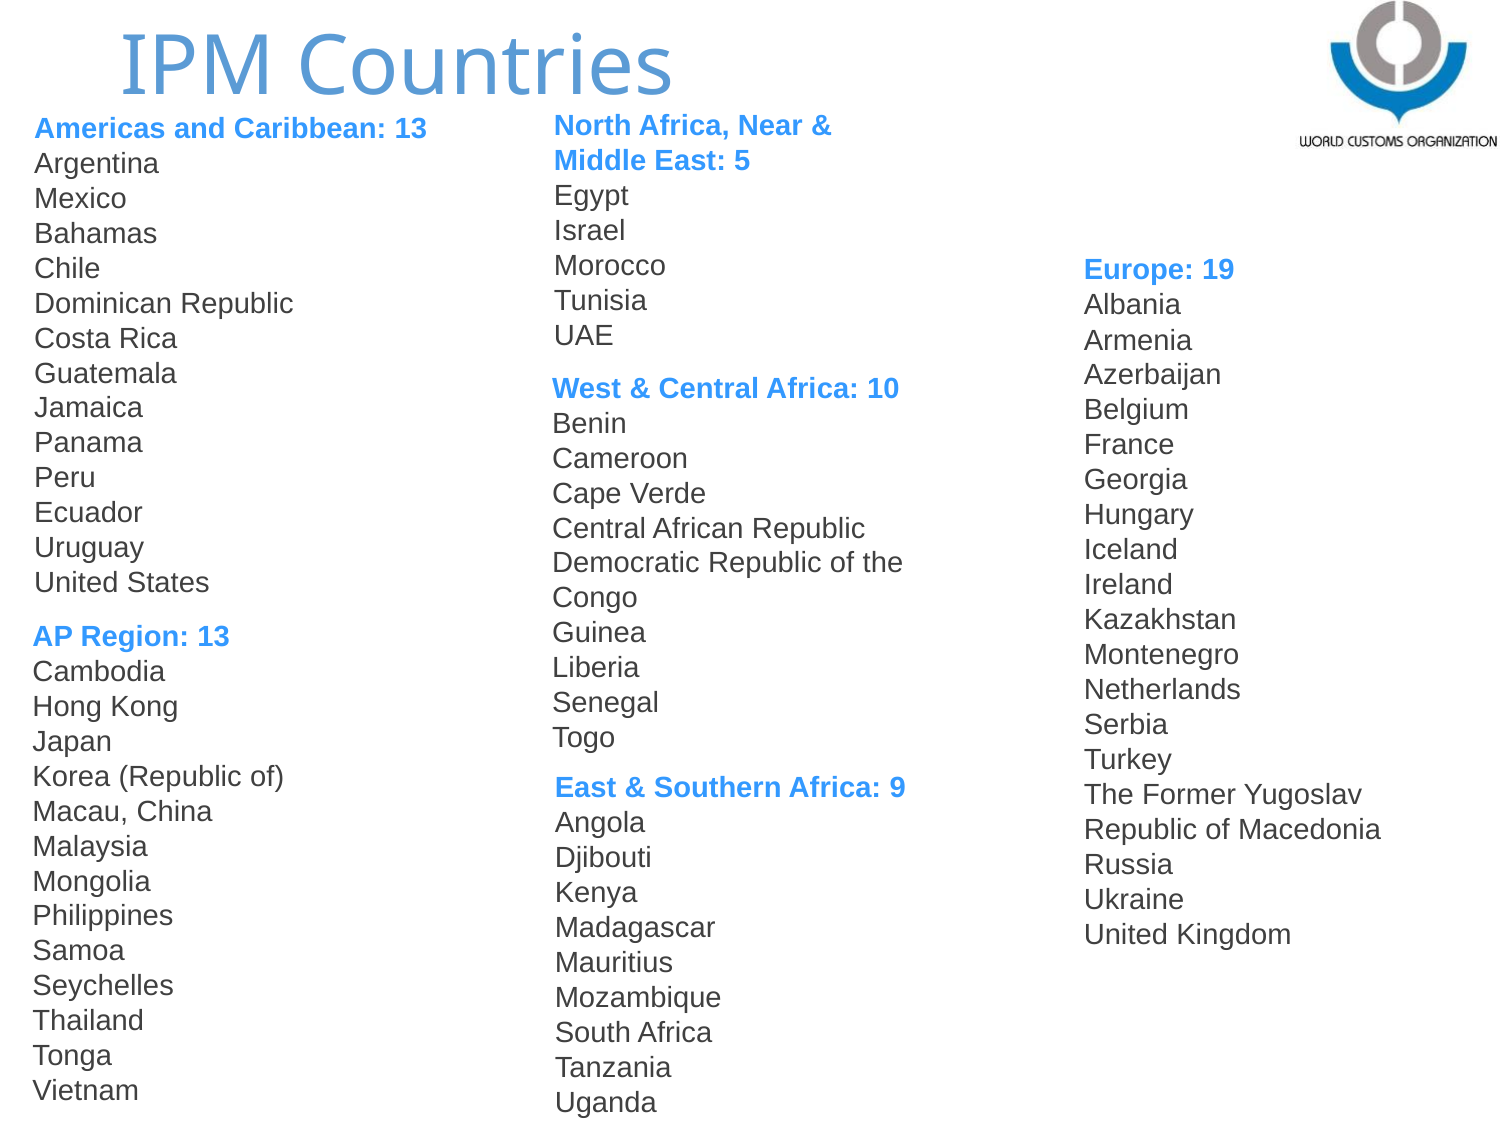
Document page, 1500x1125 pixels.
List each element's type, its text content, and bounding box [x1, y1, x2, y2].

text_box AP Region: 13 Cambodia Hong Kong Japan Korea (Republic of) Macau, China Malaysia Mongolia Philippines Samoa Seychelles Thailand Tonga Vietnam [16, 608, 472, 1115]
text_box West & Central Africa: 10 Benin Cameroon Cape Verde Central African Republic Democratic Republic of the Congo Guinea Liberia Senegal Togo [536, 360, 972, 762]
text_box North Africa, Near & Middle East: 5 Egypt Israel Morocco Tunisia UAE [538, 121, 1141, 360]
text_box Europe: 19 Albania Armenia Azerbaijan Belgium France Georgia Hungary Iceland Ireland Kazakhstan Montenegro Netherlands Serbia Turkey The Former Yugoslav Republic of Macedonia Russia Ukraine United Kingdom [1067, 242, 1478, 994]
picture [1295, 0, 1500, 149]
text_box Americas and Caribbean: 13 Argentina Mexico Bahamas Chile Dominican Republic Costa Rica Guatemala Jamaica Panama Peru Ecuador Uruguay United States [18, 100, 472, 607]
text_box IPM Countries [105, 0, 1400, 121]
text_box East & Southern Africa: 9 Angola Djibouti Kenya Madagascar Mauritius Mozambique South Africa Tanzania Uganda [538, 759, 970, 1125]
